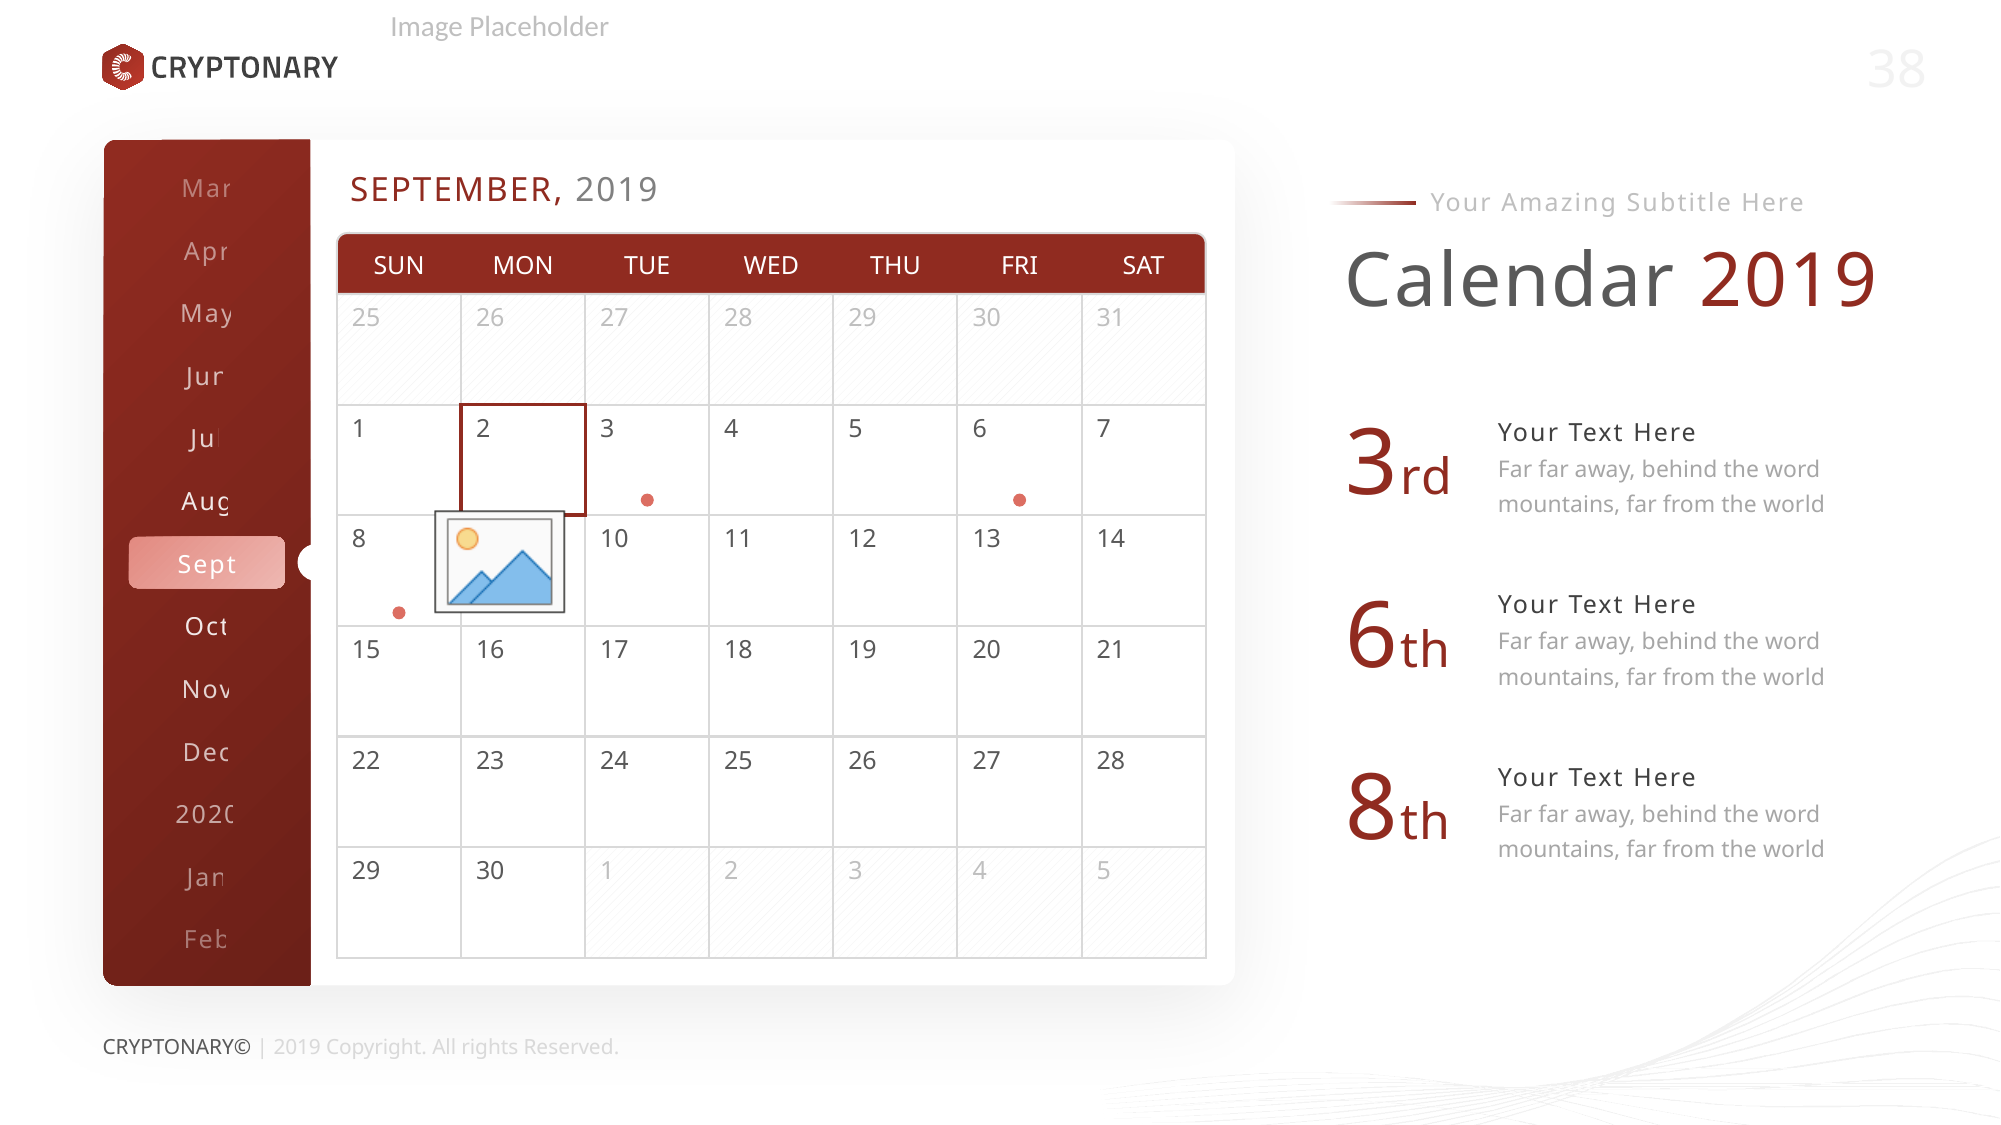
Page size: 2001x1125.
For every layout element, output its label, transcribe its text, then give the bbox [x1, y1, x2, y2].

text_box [1329, 178, 1847, 225]
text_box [1483, 408, 1883, 523]
text_box 6th [1330, 568, 1538, 693]
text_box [1000, 139, 1235, 986]
text_box Calendar 2019 [1329, 224, 1921, 329]
picture [0, 0, 1000, 1125]
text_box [1483, 581, 1883, 696]
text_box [1483, 753, 1883, 869]
text_box 3rd [1330, 395, 1538, 521]
text_box 8th [1330, 740, 1538, 866]
